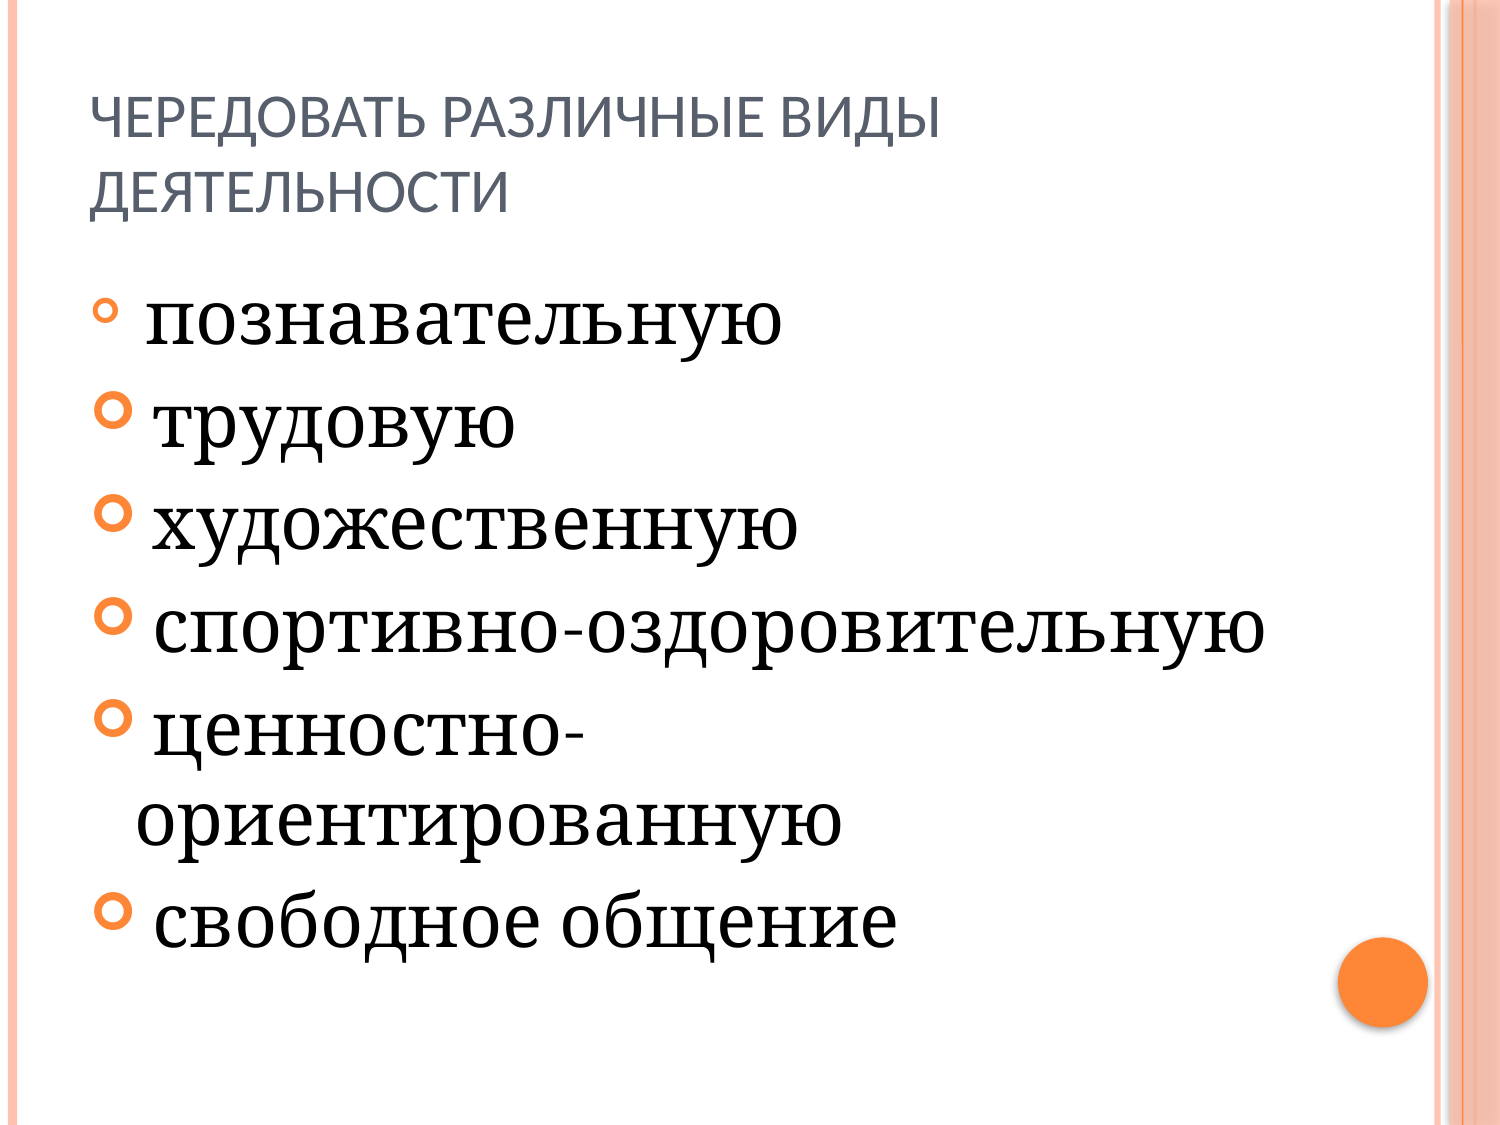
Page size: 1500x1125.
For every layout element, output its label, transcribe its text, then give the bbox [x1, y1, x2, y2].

list познавательную трудовую художественную спортивно-оздоровительную ценностно-ориентированную свободное общение [75, 262, 1300, 1062]
title Чередовать различные виды деятельности [75, 45, 1300, 233]
